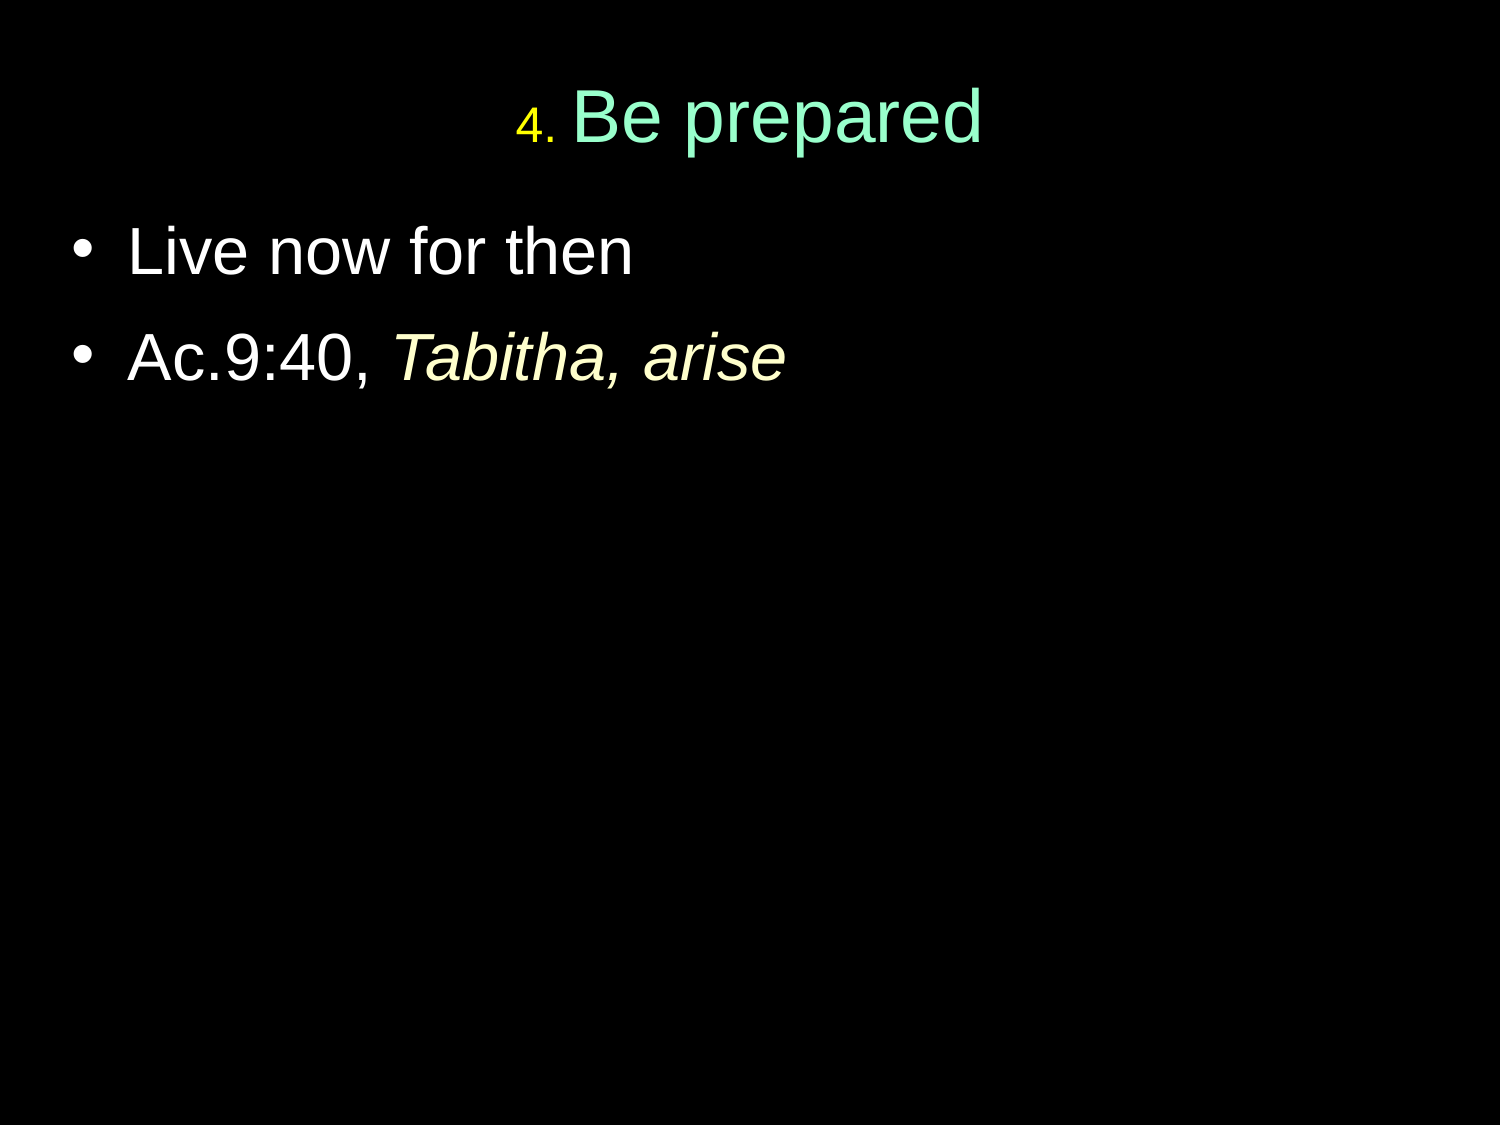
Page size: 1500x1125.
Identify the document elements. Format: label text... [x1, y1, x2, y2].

title 4. Be prepared [75, 12, 1425, 200]
list Live now for then Ac.9:40, Tabitha, arise [56, 200, 1444, 1038]
